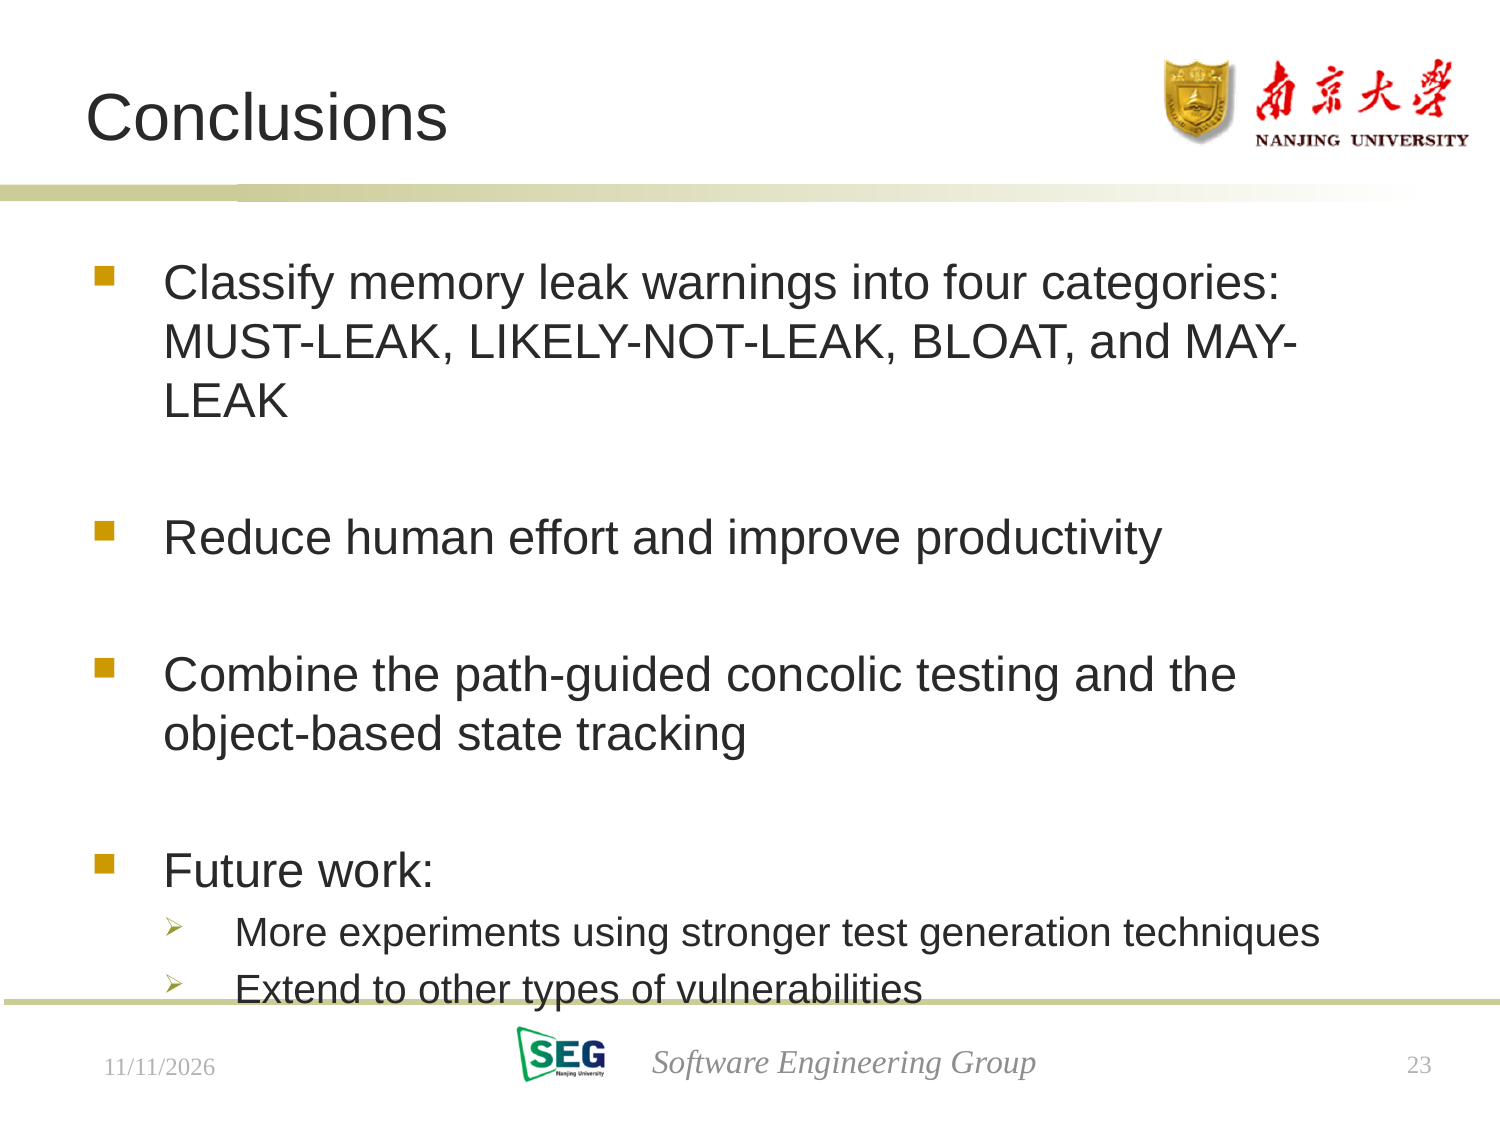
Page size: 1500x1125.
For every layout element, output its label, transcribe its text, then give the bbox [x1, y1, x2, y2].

picture [1413, 999, 1500, 1005]
list Classify memory leak warnings into four categories: MUST-LEAK, LIKELY-NOT-LEAK, BLOAT, and MAY-LEAK Reduce human effort and improve productivity Combine the path-guided concolic testing and the object-based state tracking Future work: More experiments using stronger test generation techniques Extend to other types of vulnerabilities [76, 243, 1413, 1024]
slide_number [88, 1034, 301, 1097]
slide_number 23 [1340, 1032, 1447, 1094]
title Conclusions [70, 34, 1196, 162]
picture [4, 999, 76, 1005]
picture [1196, 54, 1496, 149]
footer Software Engineering Group [513, 1024, 1176, 1098]
